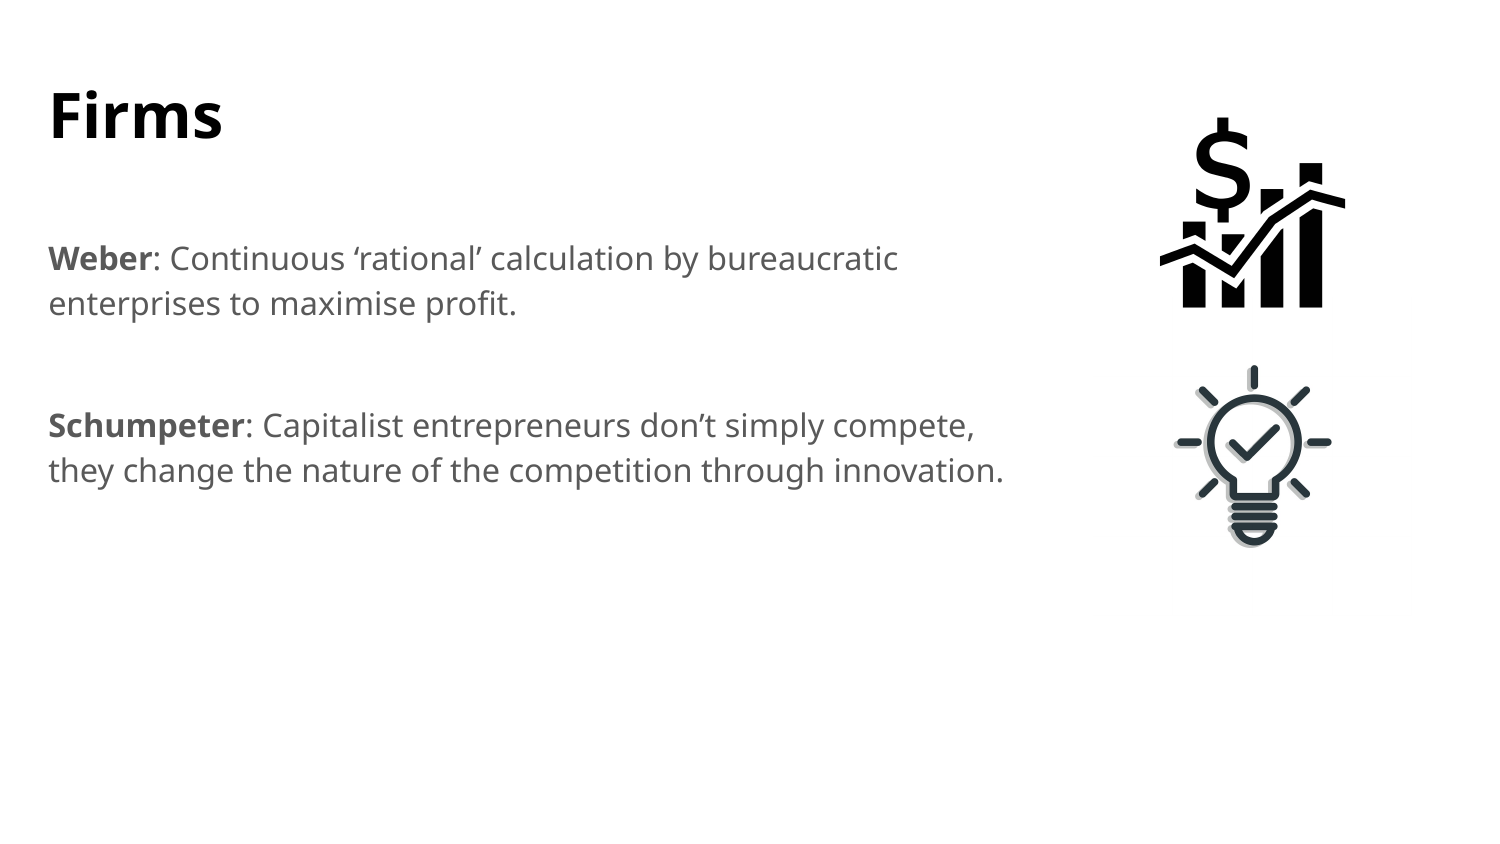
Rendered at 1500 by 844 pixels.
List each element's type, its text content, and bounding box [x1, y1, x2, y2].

picture [1093, 116, 1412, 616]
title Firms [33, 60, 1431, 155]
list Weber: Continuous ‘rational’ calculation by bureaucratic enterprises to maximise profit. Schumpeter: Capitalist entrepreneurs don’t simply compete, they change the nature of the competition through innovation. [33, 217, 1059, 778]
